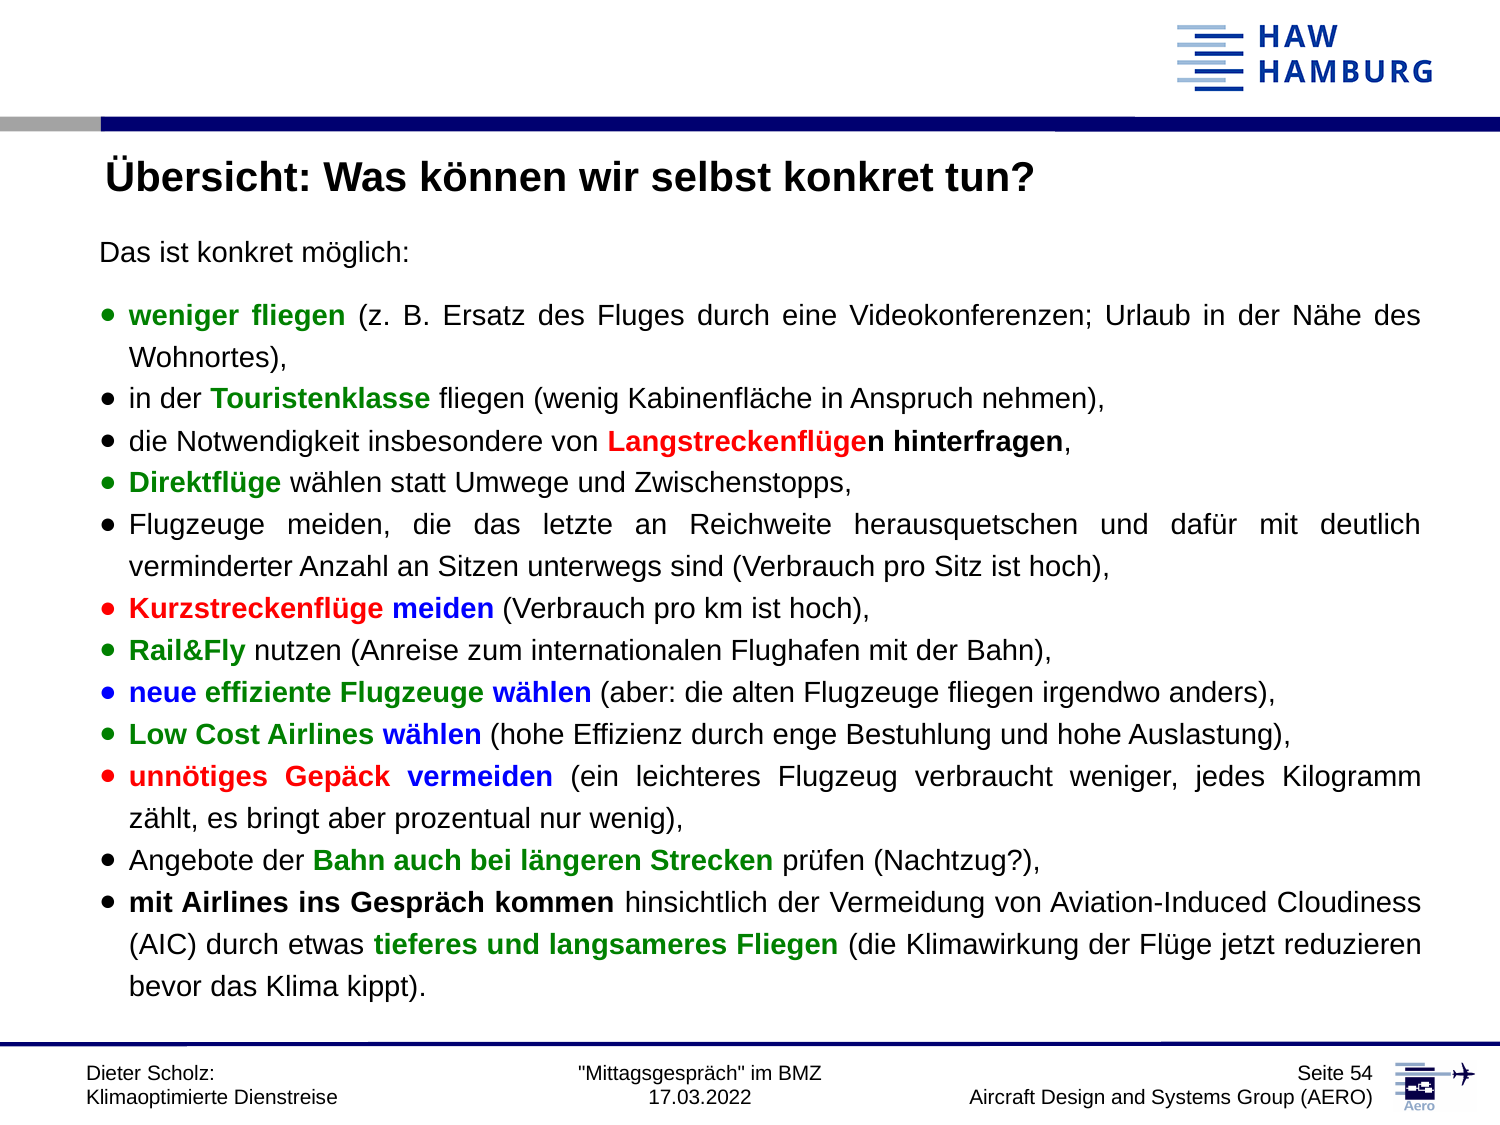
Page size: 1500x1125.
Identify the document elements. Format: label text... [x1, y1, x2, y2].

picture [1155, 3, 1452, 113]
text_box Übersicht: Was können wir selbst konkret tun? [90, 142, 1052, 207]
text_box Das ist konkret möglich: weniger fliegen (z. B. Ersatz des Fluges durch eine Videokonferenzen; Urlaub in der Nähe des Wohnortes), in der Touristenklasse fliegen (wenig Kabinenfläche in Anspruch nehmen), die Notwendigkeit insbesondere von Langstreckenflügen hinterfragen, Direktflüge wählen statt Umwege und Zwischenstopps, Flugzeuge meiden, die das letzte an Reichweite herausquetschen und dafür mit deutlich verminderter Anzahl an Sitzen unterwegs sind (Verbrauch pro Sitz ist hoch), Kurzstreckenflüge meiden (Verbrauch pro km ist hoch), Rail&Fly nutzen (Anreise zum internationalen Flughafen mit der Bahn), neue effiziente Flugzeuge wählen (aber: die alten Flugzeuge fliegen irgendwo anders), Low Cost Airlines wählen (hohe Effizienz durch enge Bestuhlung und hohe Auslastung), unnötiges Gepäck vermeiden (ein leichteres Flugzeug verbraucht weniger, jedes Kilogramm zählt, es bringt aber prozentual nur wenig), Angebote der Bahn auch bei längeren Strecken prüfen (Nachtzug?), mit Airlines ins Gespräch kommen hinsichtlich der Vermeidung von Aviation-Induced Cloudiness (AIC) durch etwas tieferes und langsameres Fliegen (die Klimawirkung der Flüge jetzt reduzieren bevor das Klima kippt). [84, 218, 1438, 1010]
picture [1393, 1060, 1477, 1112]
